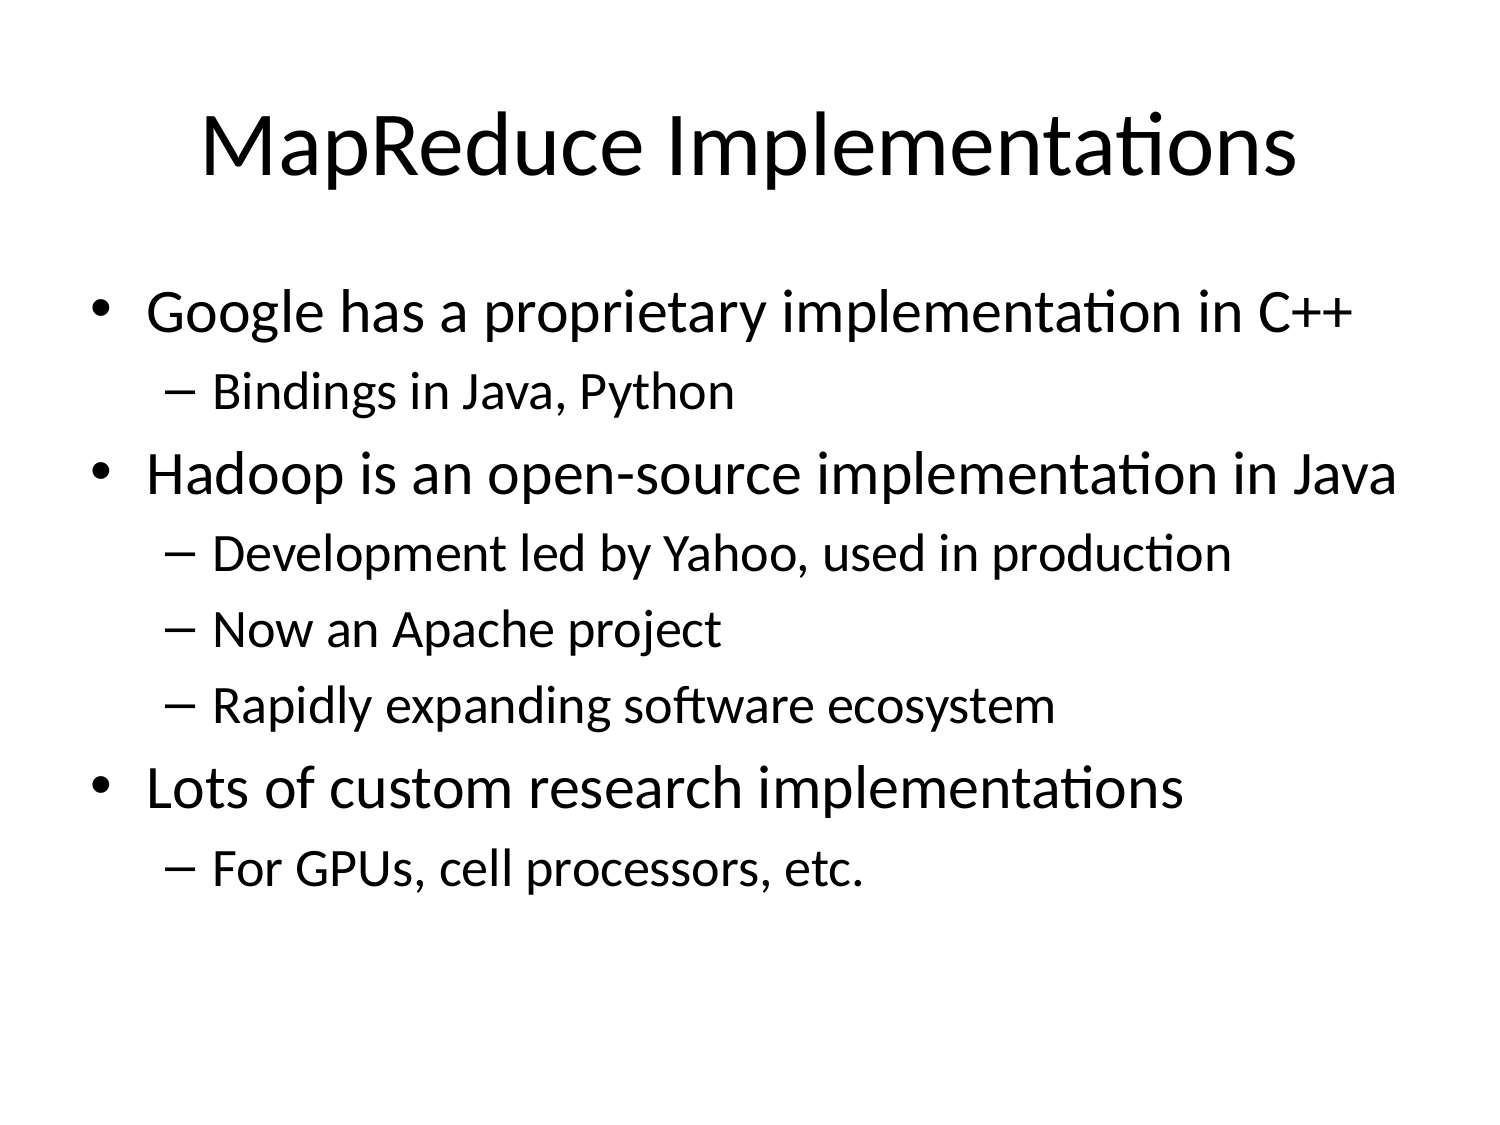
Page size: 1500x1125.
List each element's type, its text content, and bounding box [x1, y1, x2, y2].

list Google has a proprietary implementation in C++ Bindings in Java, Python Hadoop is an open-source implementation in Java Development led by Yahoo, used in production Now an Apache project Rapidly expanding software ecosystem Lots of custom research implementations For GPUs, cell processors, etc. [75, 262, 1425, 1005]
title MapReduce Implementations [75, 45, 1425, 233]
